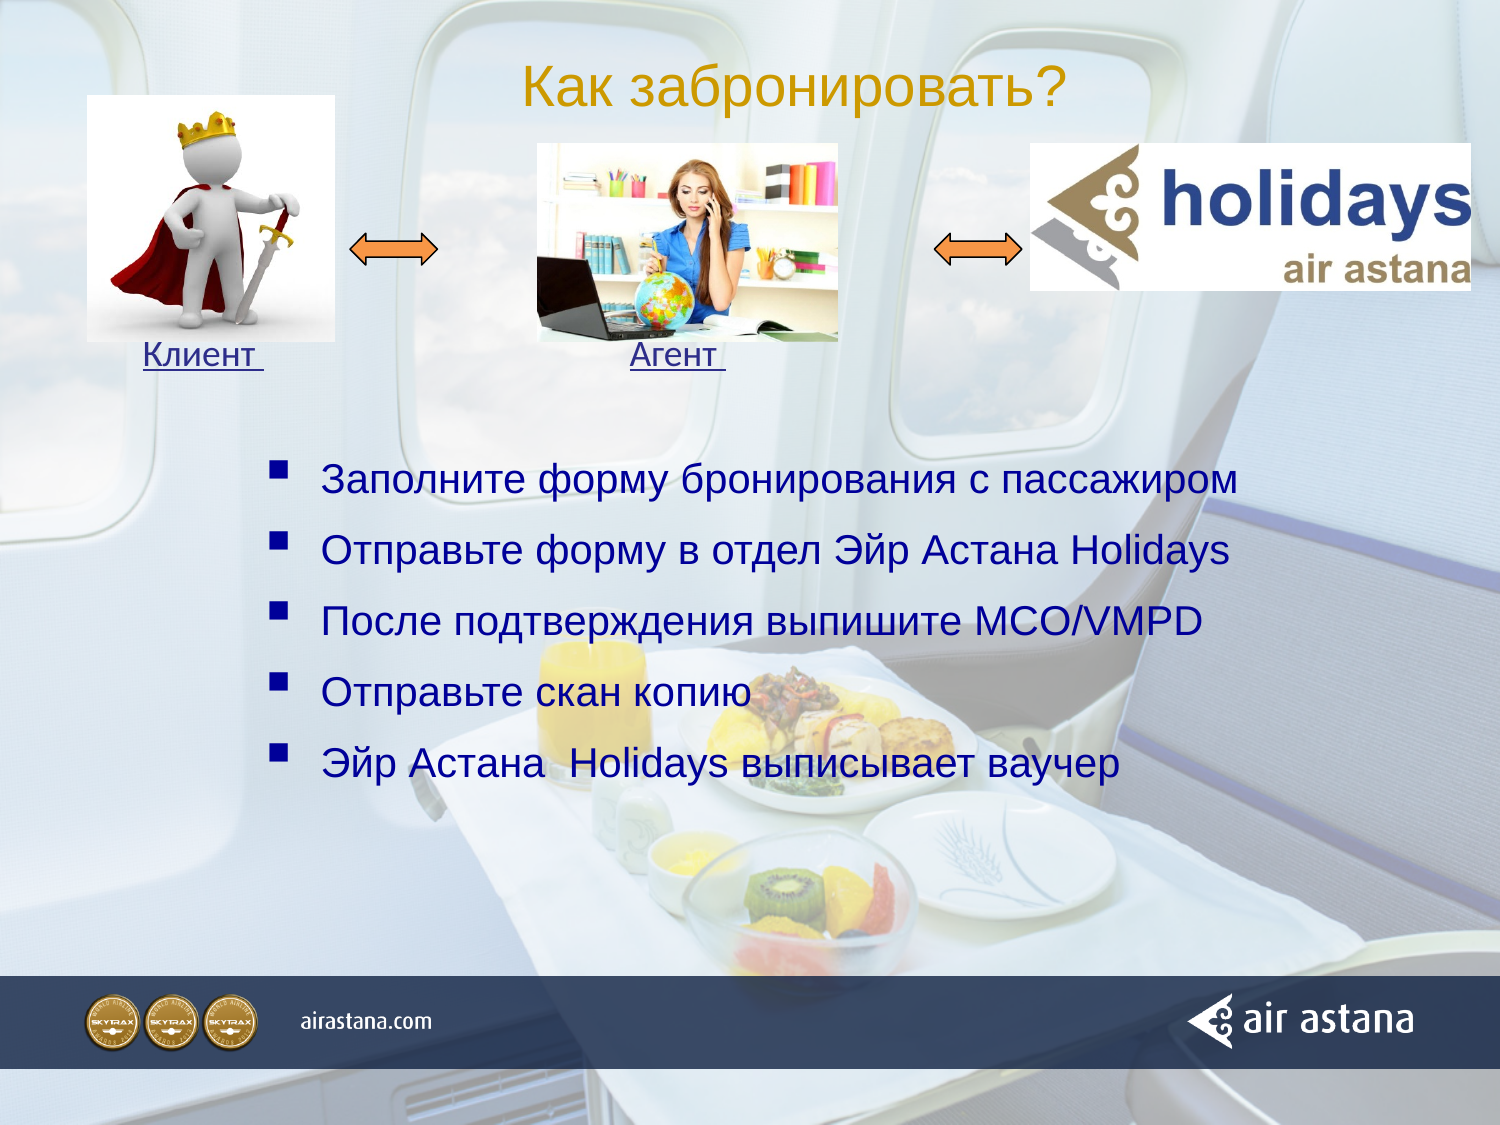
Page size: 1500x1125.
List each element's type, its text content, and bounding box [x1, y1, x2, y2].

picture [1030, 142, 1471, 291]
text_box [349, 233, 438, 266]
text_box Как забронировать? Клиент Агент Заполните форму бронирования с пассажиром Отправьте форму в отдел Эйр Астана Holidays После подтверждения выпишите MCO/VMPD Отправьте скан копию Эйр Астана Holidays выписывает ваучер [127, 40, 1347, 974]
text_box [0, 975, 1500, 1070]
text_box [934, 233, 1022, 266]
picture [87, 95, 335, 342]
picture [537, 142, 838, 342]
